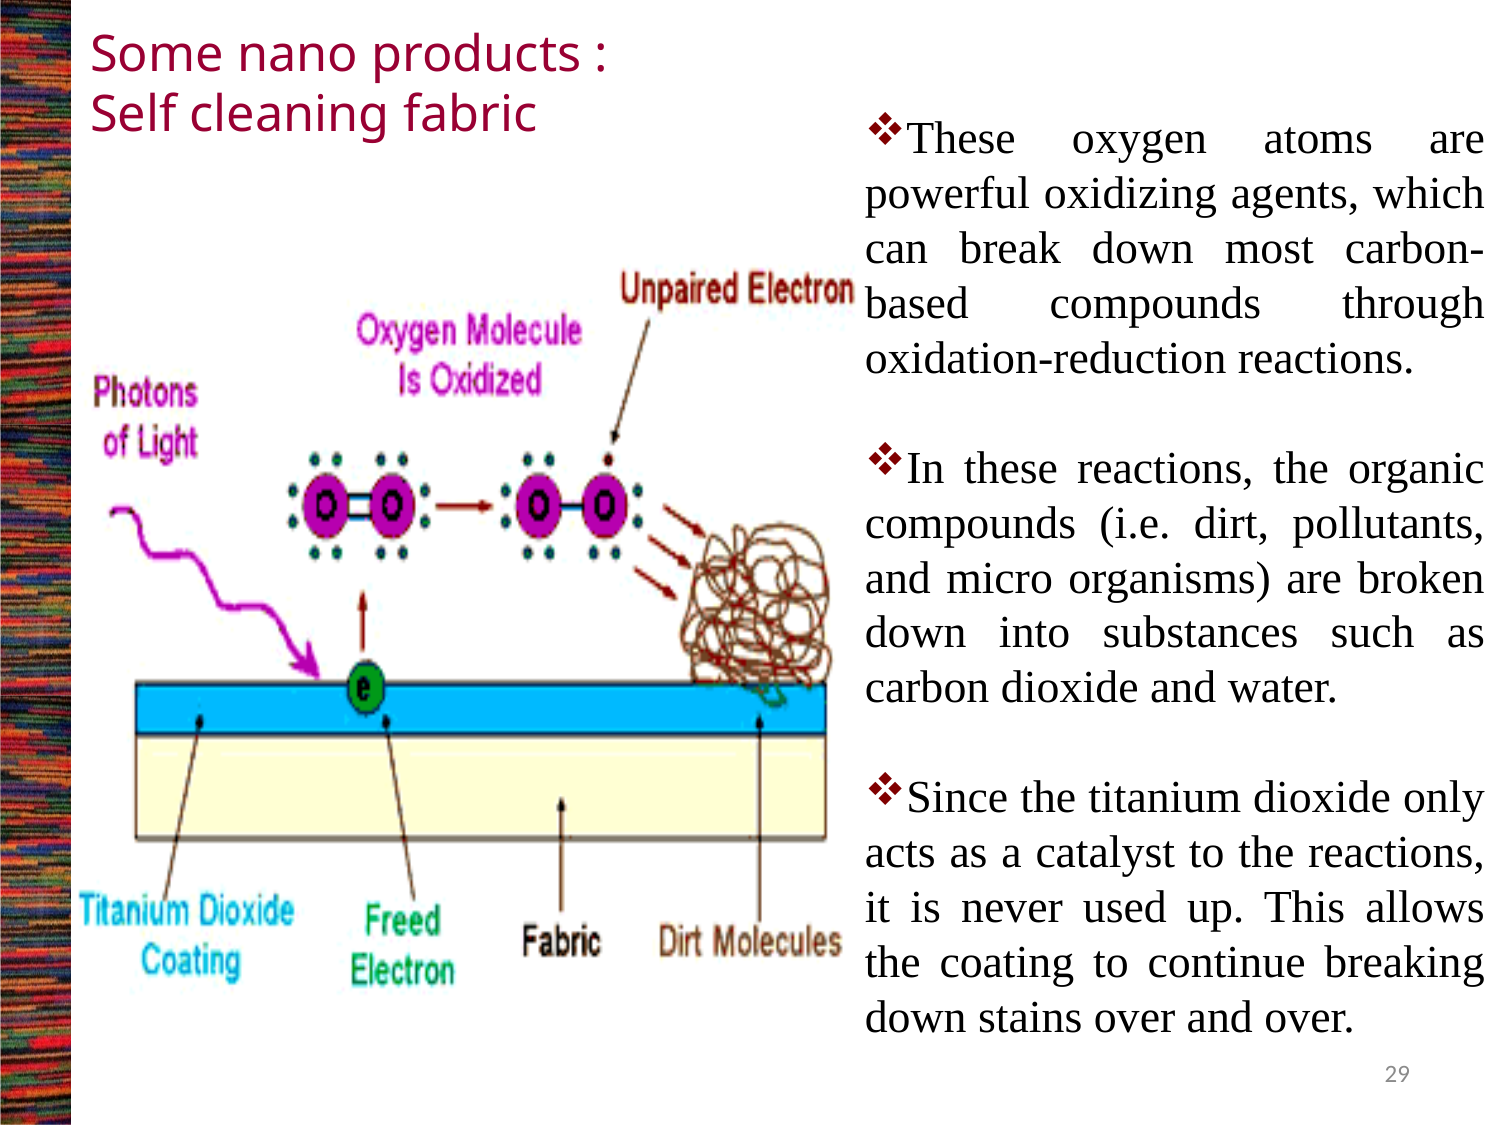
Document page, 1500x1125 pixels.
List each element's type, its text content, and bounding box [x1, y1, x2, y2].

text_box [0, 0, 71, 1125]
picture [74, 249, 863, 999]
text_box These oxygen atoms are powerful oxidizing agents, which can break down most carbon-based compounds through oxidation-reduction reactions. In these reactions, the organic compounds (i.e. dirt, pollutants, and micro organisms) are broken down into substances such as carbon dioxide and water. Since the titanium dioxide only acts as a catalyst to the reactions, it is never used up. This allows the coating to continue breaking down stains over and over. [849, 99, 1500, 1050]
text_box Some nano products : Self cleaning fabric [74, 12, 1425, 150]
slide_number 29 [1074, 1042, 1425, 1103]
